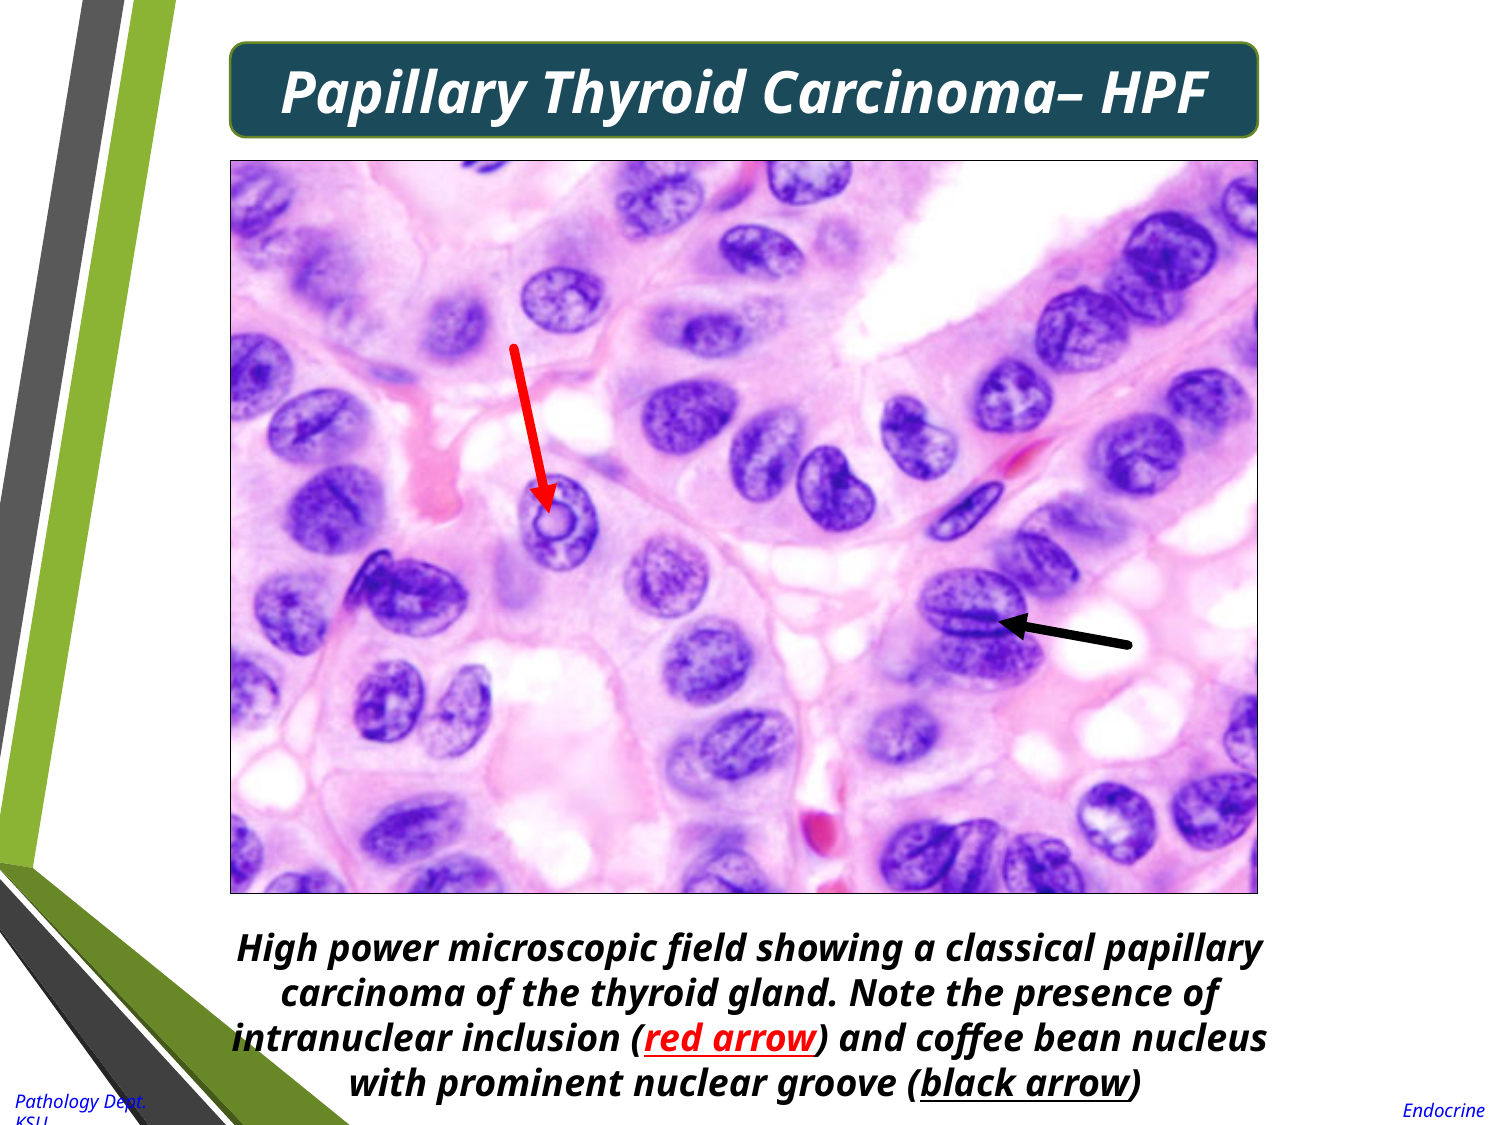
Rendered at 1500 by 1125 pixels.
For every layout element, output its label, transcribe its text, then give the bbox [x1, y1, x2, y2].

picture [229, 160, 1259, 894]
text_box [997, 621, 1129, 646]
text_box Pathology Dept. KSU [0, 1082, 195, 1125]
text_box Endocrine block [1352, 1091, 1500, 1125]
text_box Papillary Thyroid Carcinoma– HPF [228, 41, 1260, 139]
text_box High power microscopic field showing a classical papillary carcinoma of the thyroid gland. Note the presence of intranuclear inclusion (red arrow) and coffee bean nucleus with prominent nuclear groove (black arrow) [194, 916, 1306, 1112]
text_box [513, 347, 550, 514]
